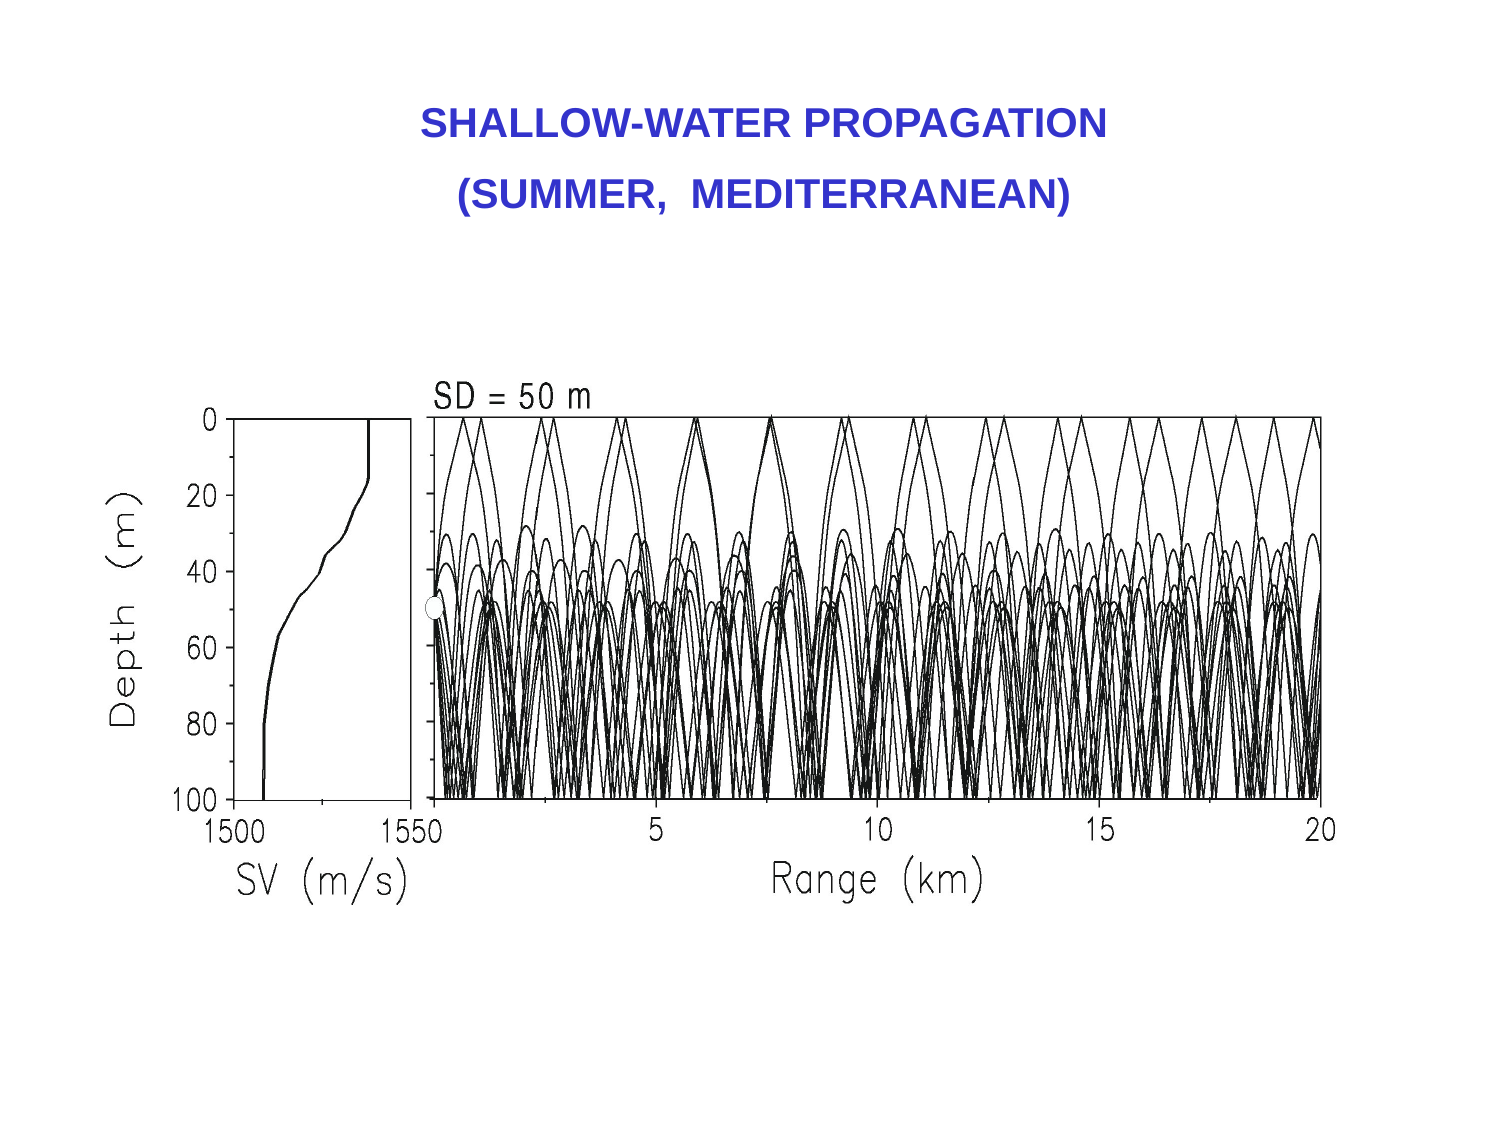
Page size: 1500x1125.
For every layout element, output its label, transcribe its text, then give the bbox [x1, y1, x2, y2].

picture [99, 349, 1411, 913]
text_box SHALLOW-WATER PROPAGATION (SUMMER, MEDITERRANEAN) [320, 88, 1208, 224]
